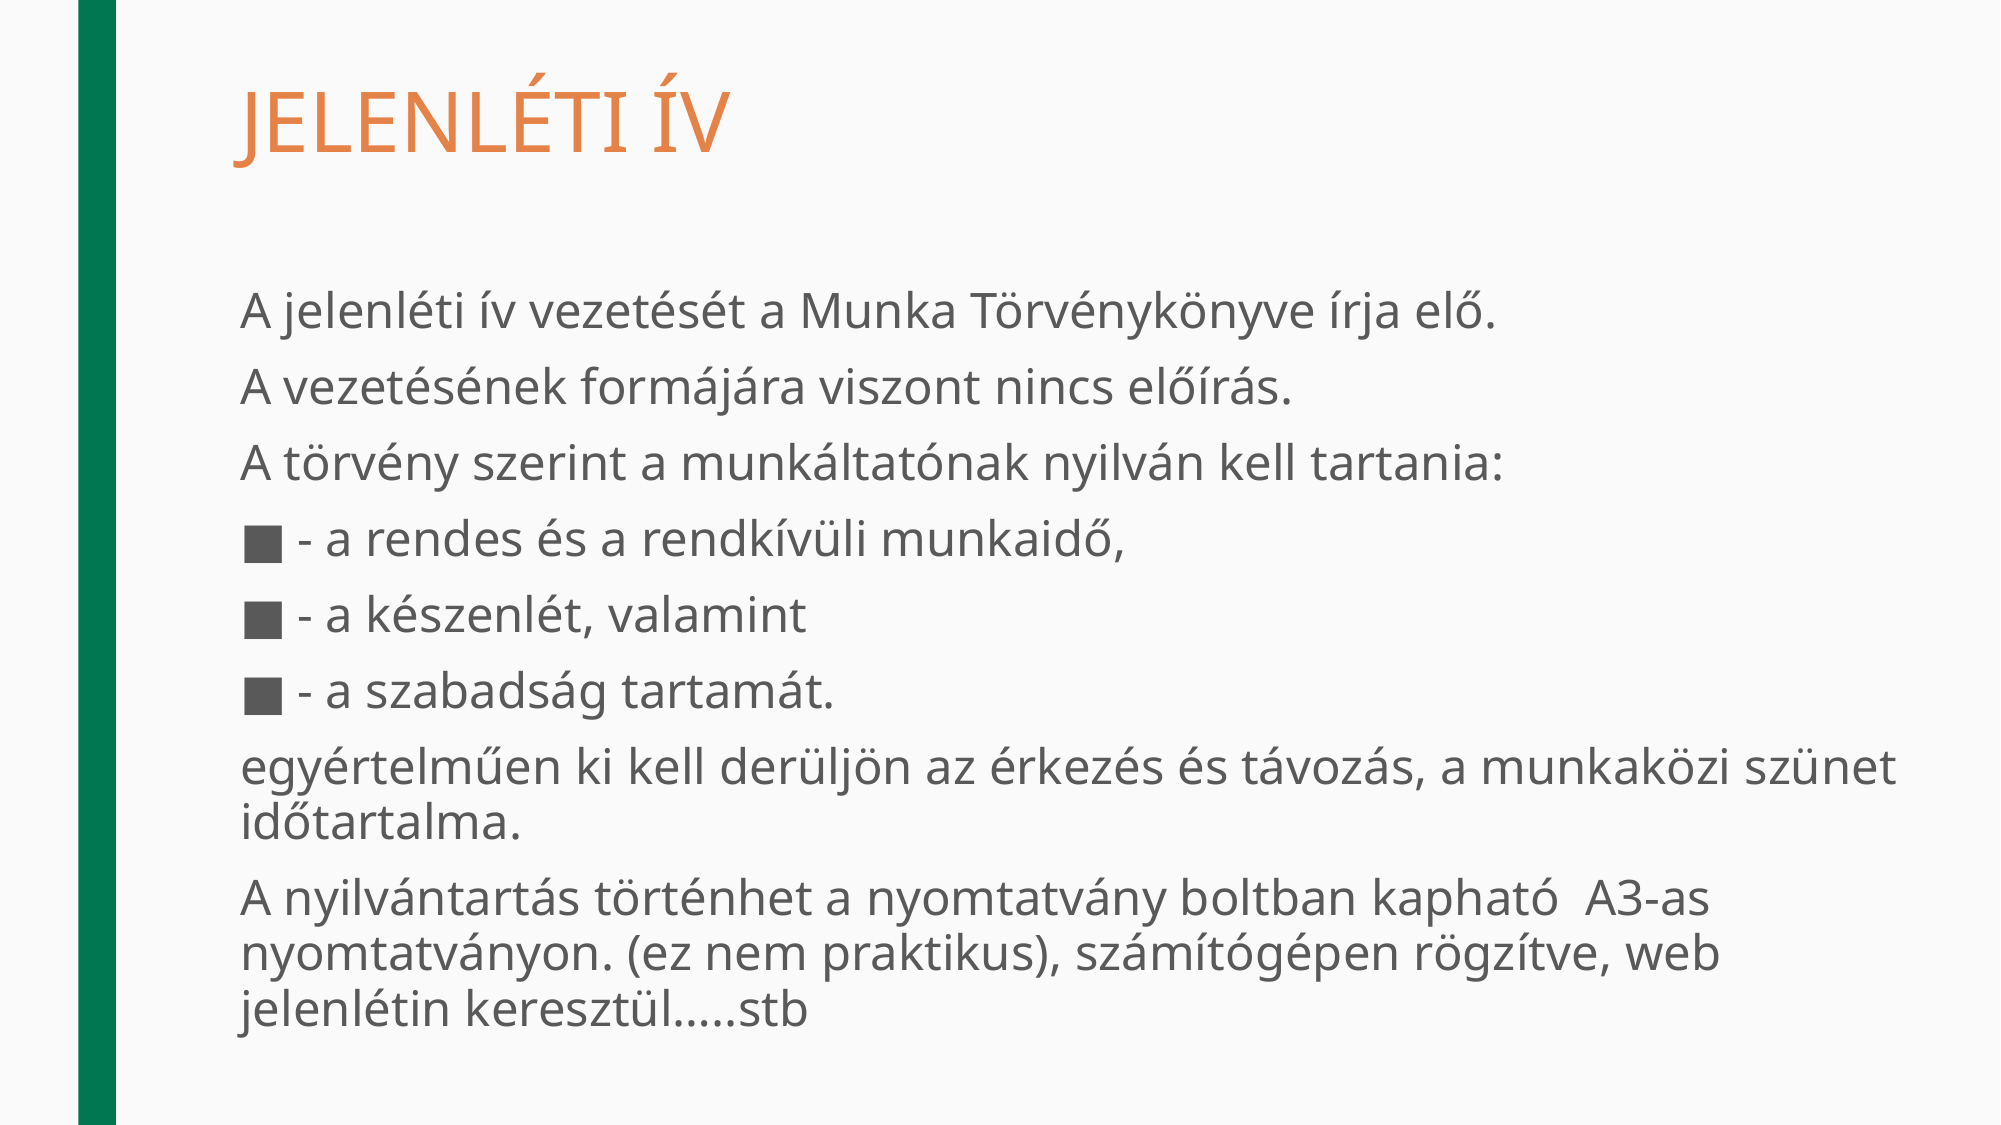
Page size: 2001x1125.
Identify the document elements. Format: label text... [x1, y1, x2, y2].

list JELENLÉTI ÍV A jelenléti ív vezetését a Munka Törvénykönyve írja elő. A vezetésének formájára viszont nincs előírás. A törvény szerint a munkáltatónak nyilván kell tartania: - a rendes és a rendkívüli munkaidő, - a készenlét, valamint - a szabadság tartamát. egyértelműen ki kell derüljön az érkezés és távozás, a munkaközi szünet időtartalma. A nyilvántartás történhet a nyomtatvány boltban kapható A3-as nyomtatványon. (ez nem praktikus), számítógépen rögzítve, web jelenlétin keresztül…..stb [225, 69, 1923, 1054]
